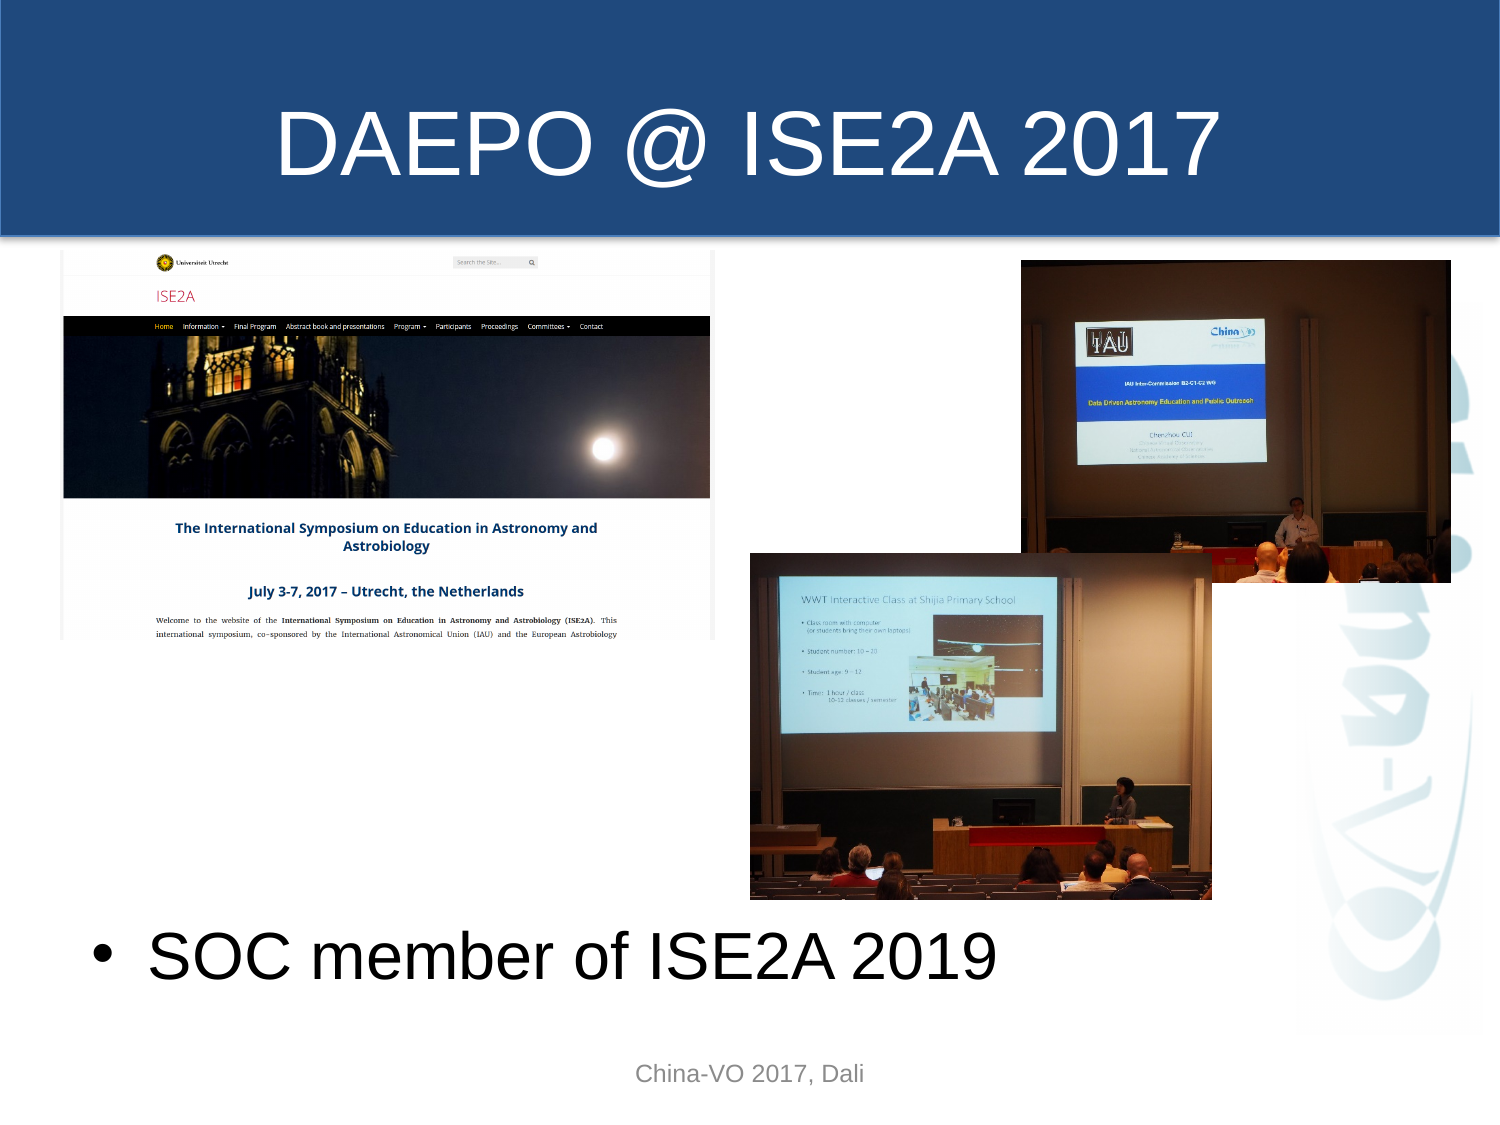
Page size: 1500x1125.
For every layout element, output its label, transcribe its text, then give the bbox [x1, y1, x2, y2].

picture [59, 250, 715, 640]
title DAEPO @ ISE2A 2017 [75, 45, 1425, 233]
list SOC member of ISE2A 2019 [76, 905, 1353, 1010]
footer China-VO 2017, Dali [442, 1042, 1058, 1103]
picture [749, 260, 1451, 900]
